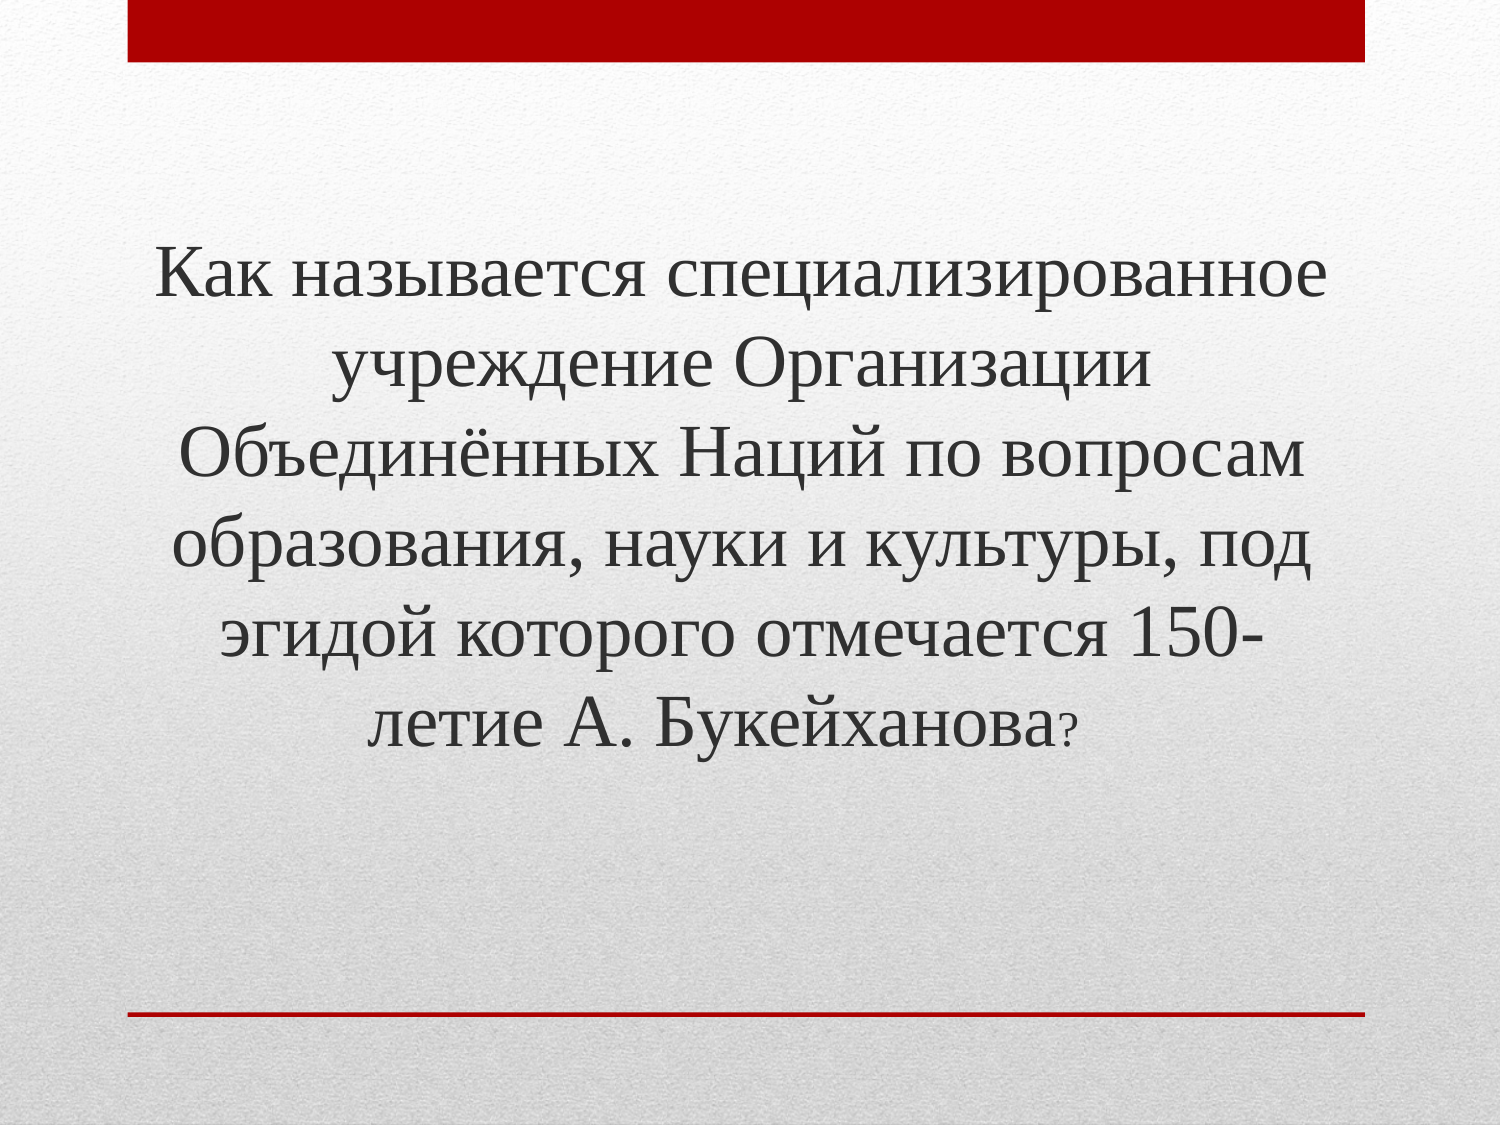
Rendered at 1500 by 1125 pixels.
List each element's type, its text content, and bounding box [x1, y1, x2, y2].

list Как называется специализированное учреждение Организации Объединённых Наций по вопросам образования, науки и культуры, под эгидой которого отмечается 150-летие А. Букейханова? [123, 172, 1362, 811]
